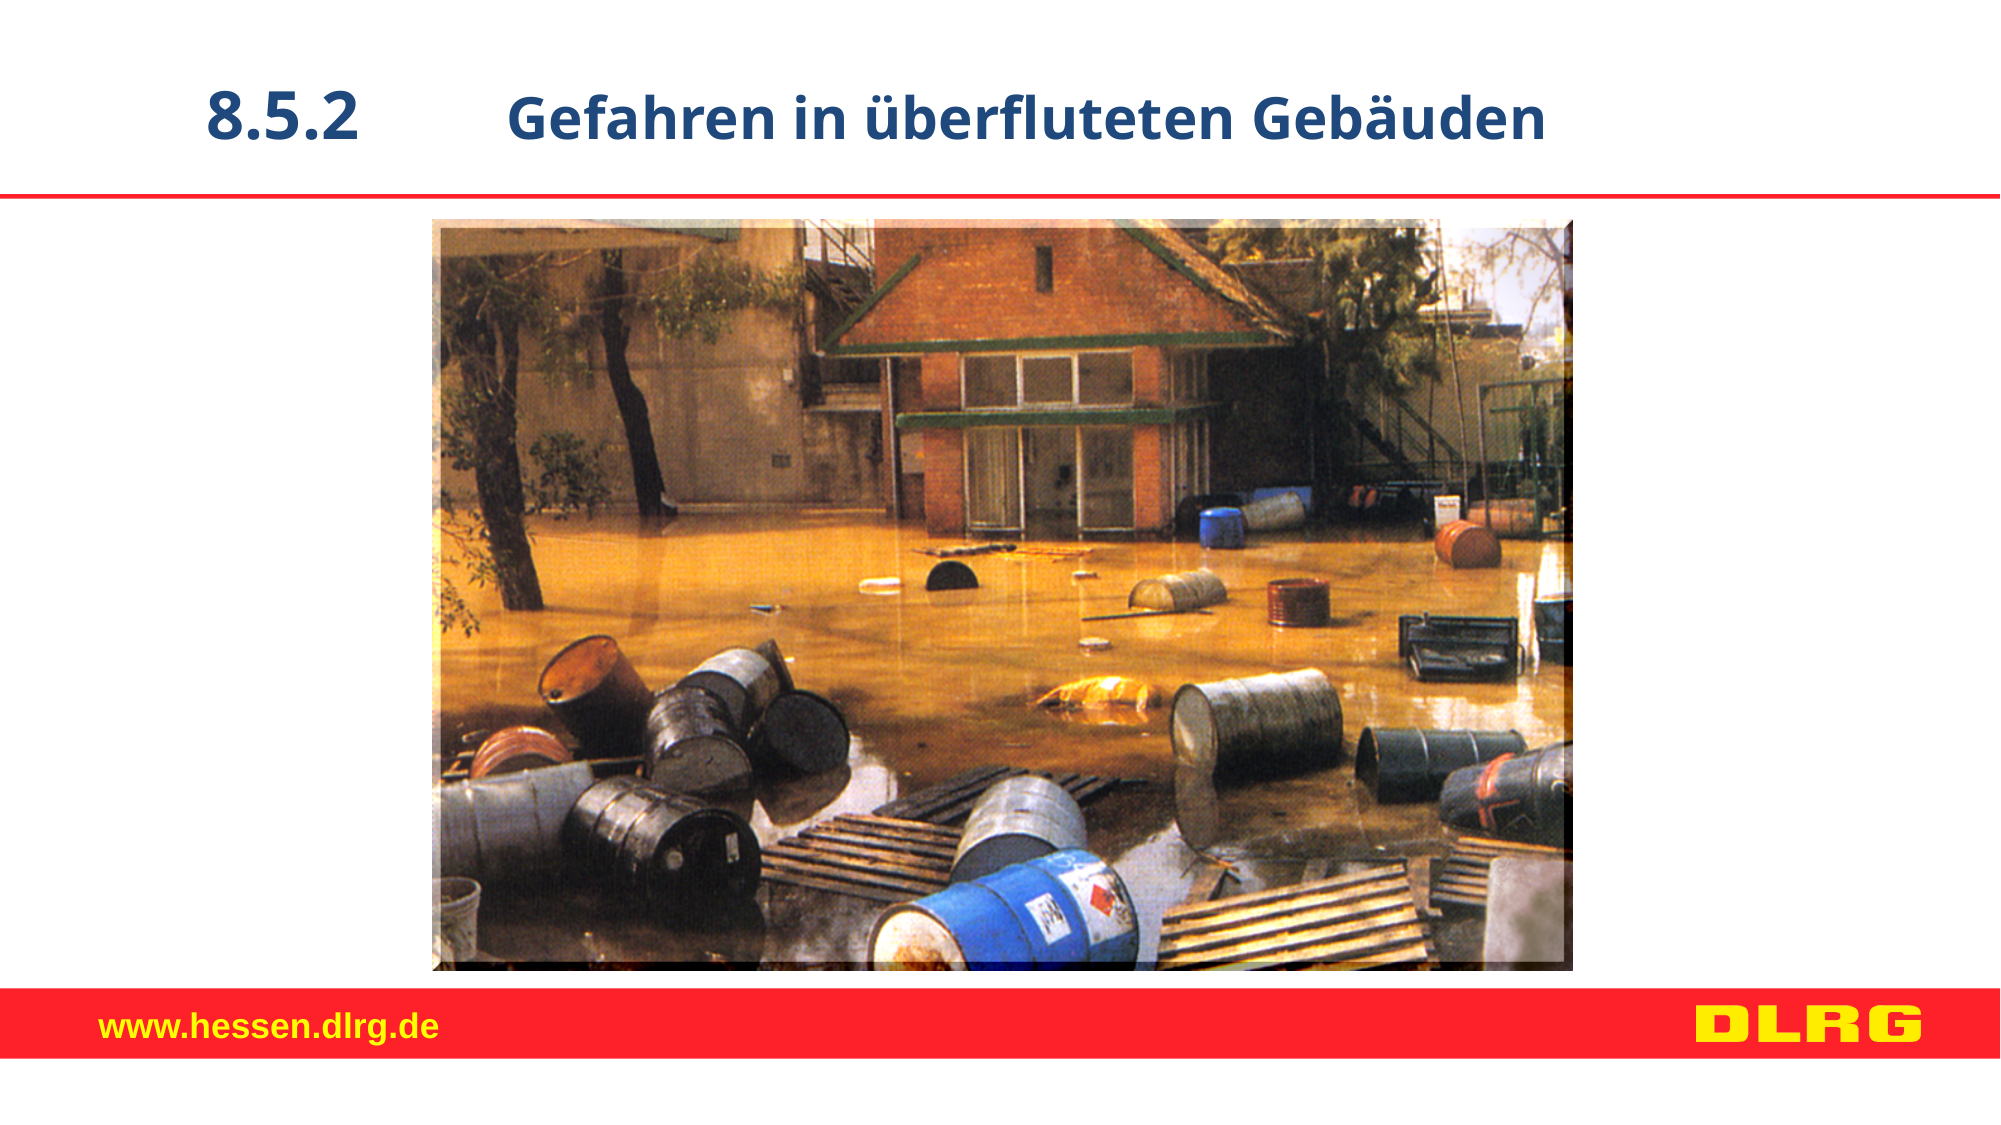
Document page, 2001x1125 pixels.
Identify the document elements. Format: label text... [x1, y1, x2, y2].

text_box 8.5.2 Gefahren in überfluteten Gebäuden [191, 30, 1814, 195]
picture [1696, 1005, 1921, 1042]
picture [432, 219, 1573, 971]
